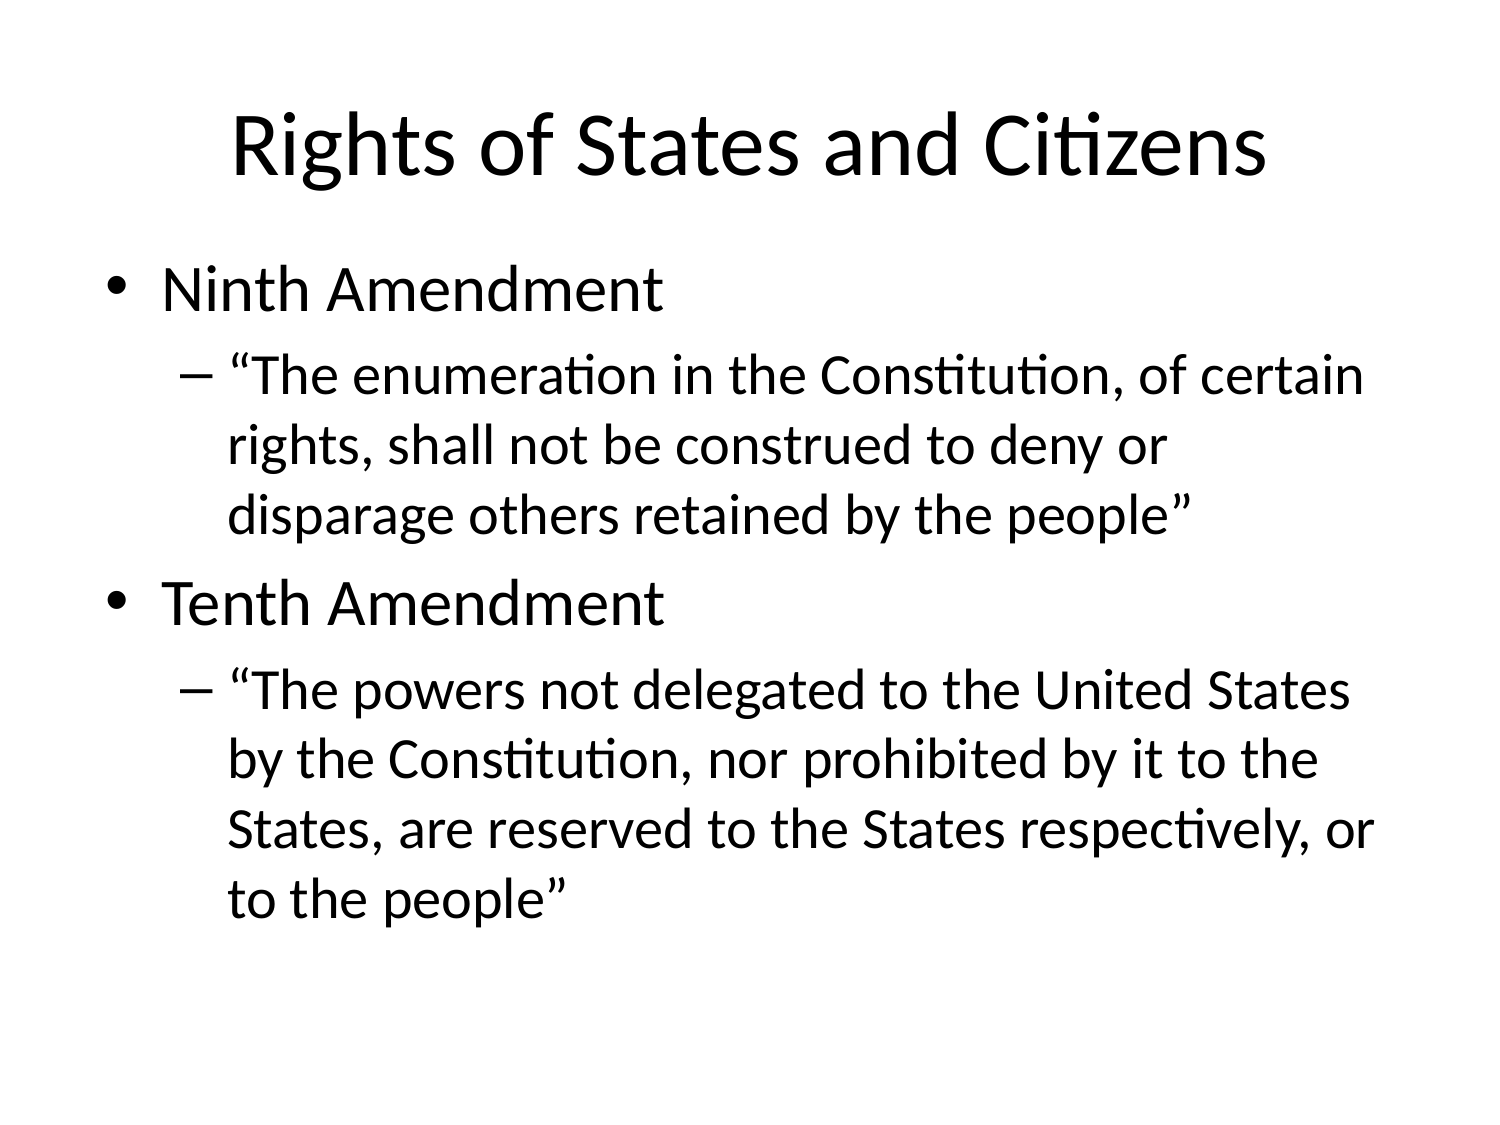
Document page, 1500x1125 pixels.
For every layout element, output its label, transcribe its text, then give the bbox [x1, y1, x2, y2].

title Rights of States and Citizens [75, 45, 1425, 233]
list Ninth Amendment “The enumeration in the Constitution, of certain rights, shall not be construed to deny or disparage others retained by the people” Tenth Amendment “The powers not delegated to the United States by the Constitution, nor prohibited by it to the States, are reserved to the States respectively, or to the people” [90, 236, 1410, 1125]
